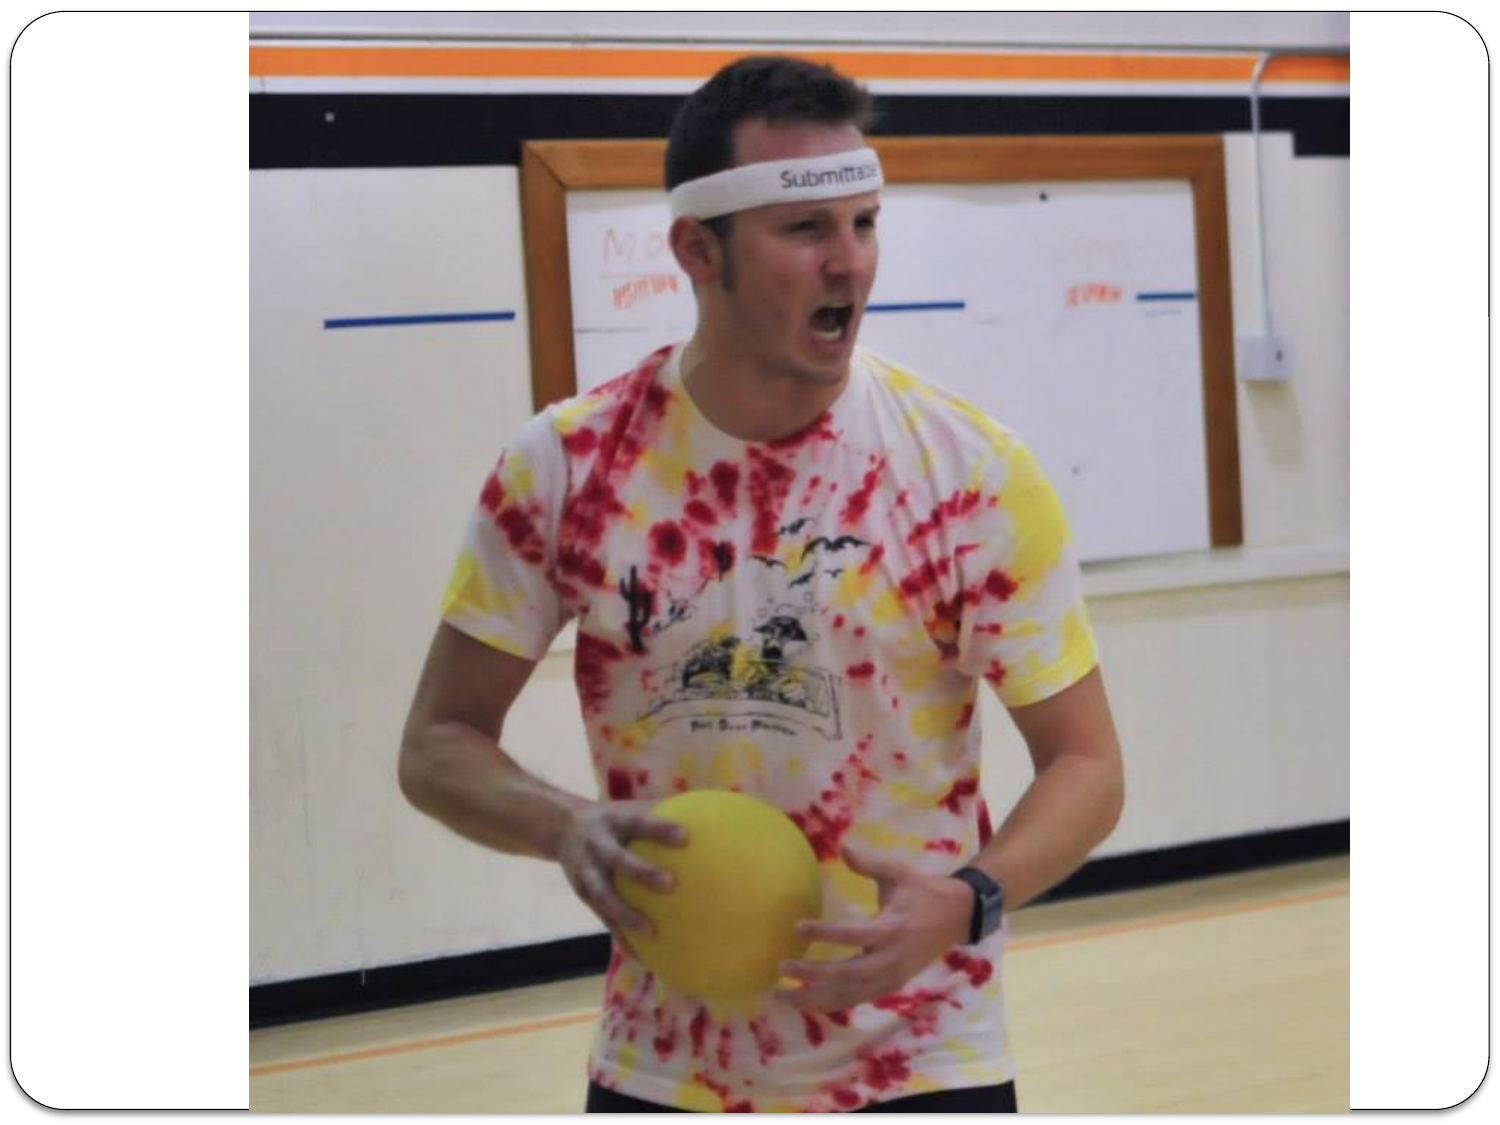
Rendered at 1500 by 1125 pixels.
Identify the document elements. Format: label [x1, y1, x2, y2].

list [249, 12, 1351, 1113]
